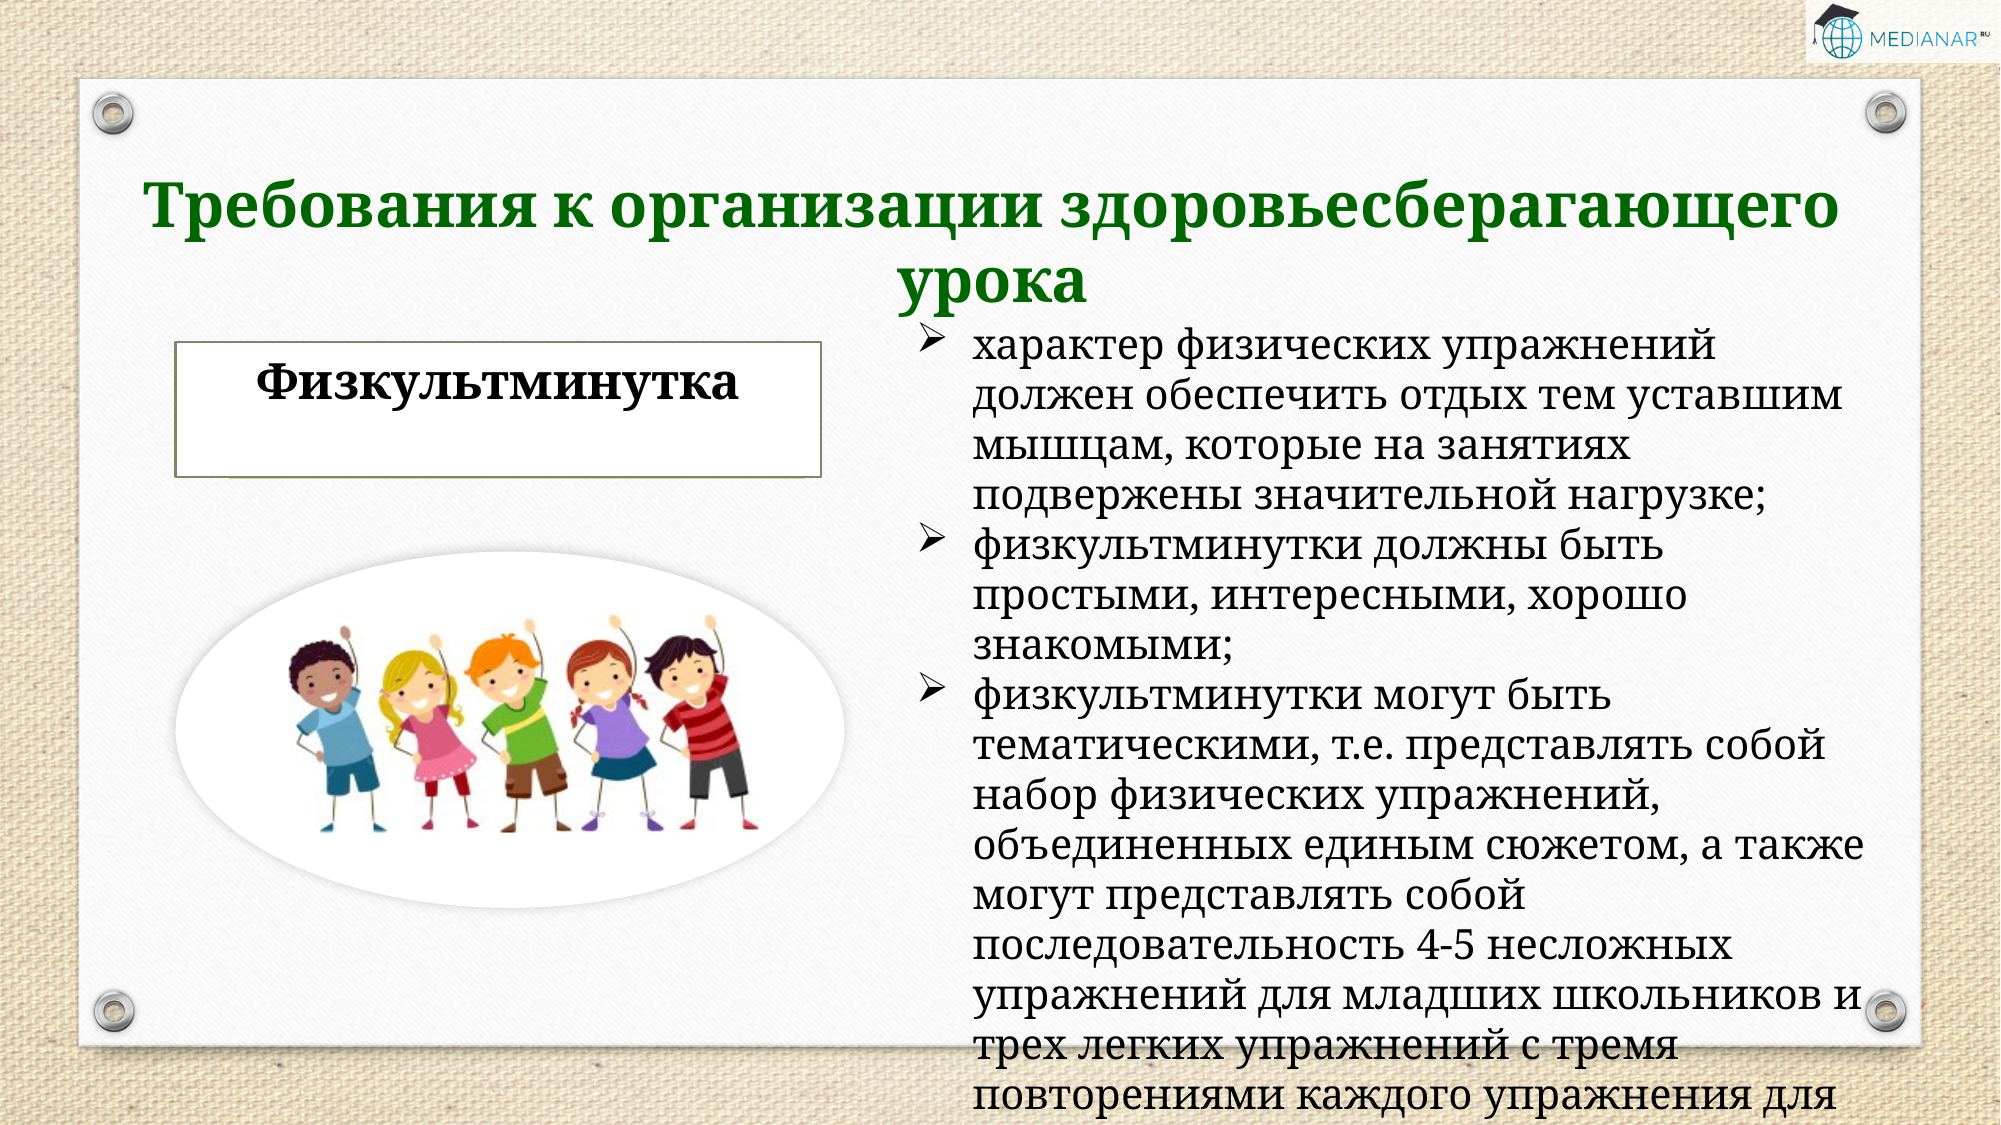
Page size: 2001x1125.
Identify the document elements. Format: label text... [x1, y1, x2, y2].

text_box характер физических упражнений должен обеспечить отдых тем уставшим мышцам, которые на занятиях подвержены значительной нагрузке; физкультминутки должны быть простыми, интересными, хорошо знакомыми; физкультминутки могут быть тематическими, т.е. представлять собой набор физических упражнений, объединенных единым сюжетом, а также могут представлять собой последовательность 4-5 несложных упражнений для младших школьников и трех легких упражнений с тремя повторениями каждого упражнения для старшеклассников. [901, 310, 1902, 1125]
text_box Физкультминутка [174, 341, 822, 478]
picture [0, 0, 2001, 1125]
text_box Требования к организации здоровьесберагающего урока [98, 157, 1888, 322]
